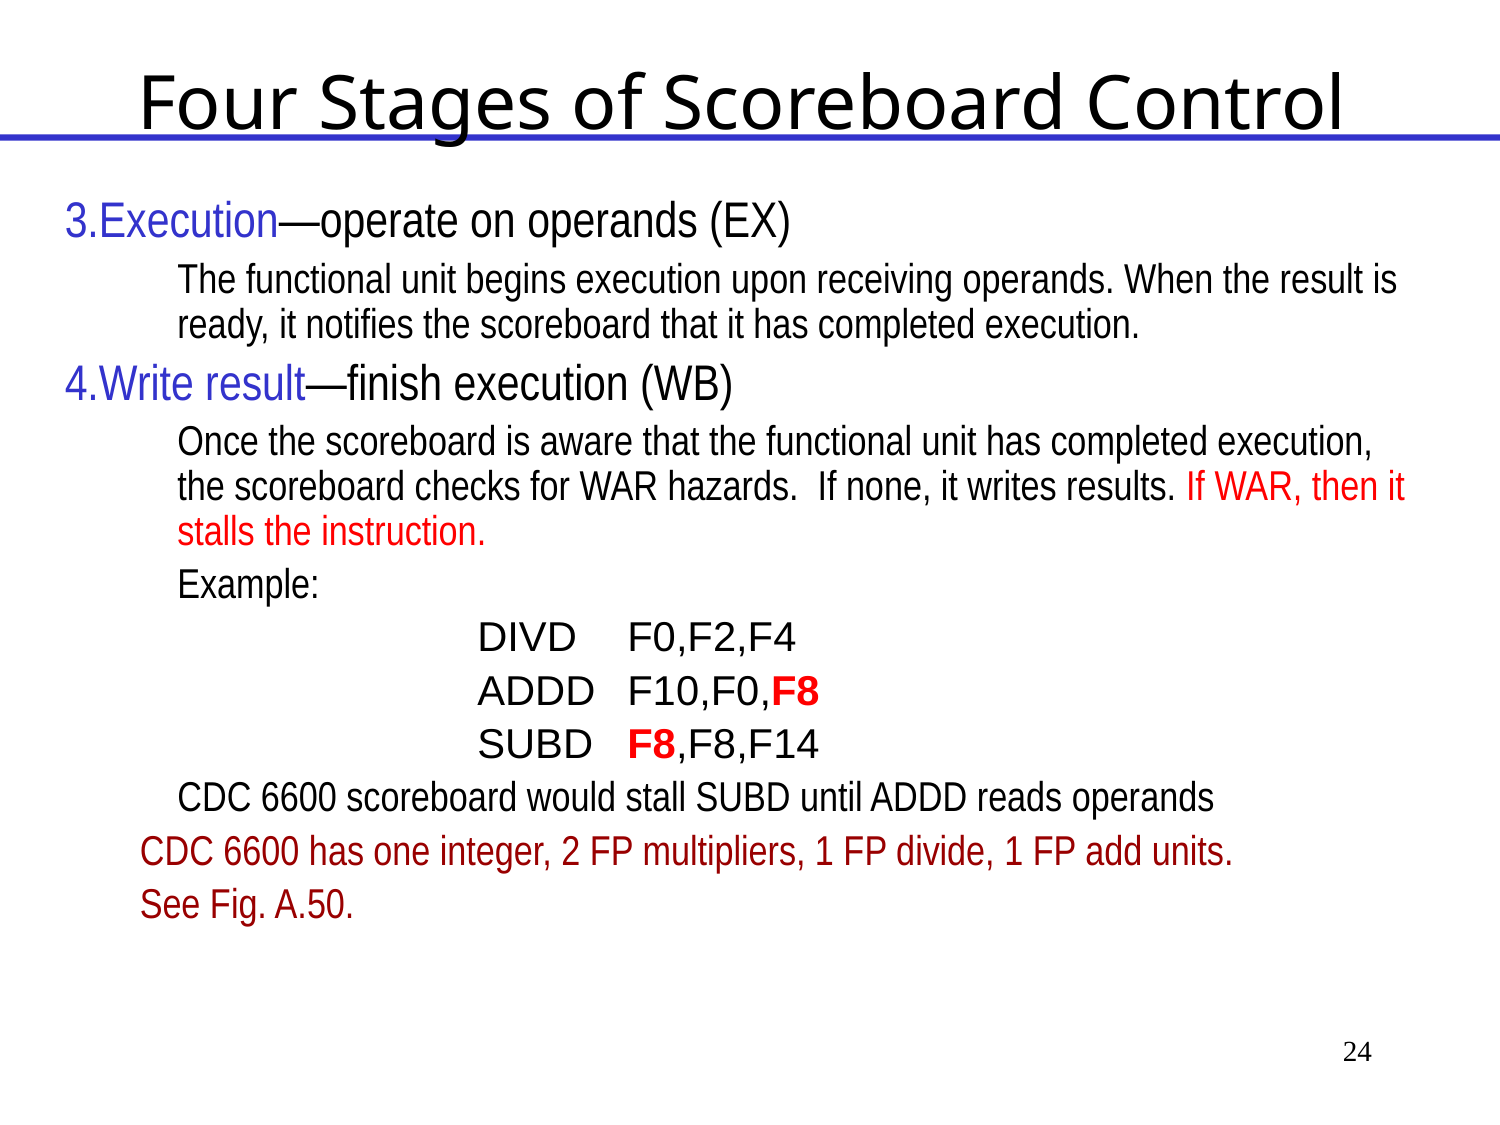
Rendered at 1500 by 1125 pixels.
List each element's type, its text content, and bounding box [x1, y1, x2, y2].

title Four Stages of Scoreboard Control [62, 49, 1423, 151]
list 3.Execution—operate on operands (EX) The functional unit begins execution upon receiving operands. When the result is ready, it notifies the scoreboard that it has completed execution. 4.Write result—finish execution (WB) Once the scoreboard is aware that the functional unit has completed execution, the scoreboard checks for WAR hazards. If none, it writes results. If WAR, then it stalls the instruction. Example: DIVD F0,F2,F4 ADDD F10,F0,F8 SUBD F8,F8,F14 CDC 6600 scoreboard would stall SUBD until ADDD reads operands CDC 6600 has one integer, 2 FP multipliers, 1 FP divide, 1 FP add units. See Fig. A.50. [49, 187, 1426, 1001]
slide_number 24 [1074, 1024, 1388, 1101]
